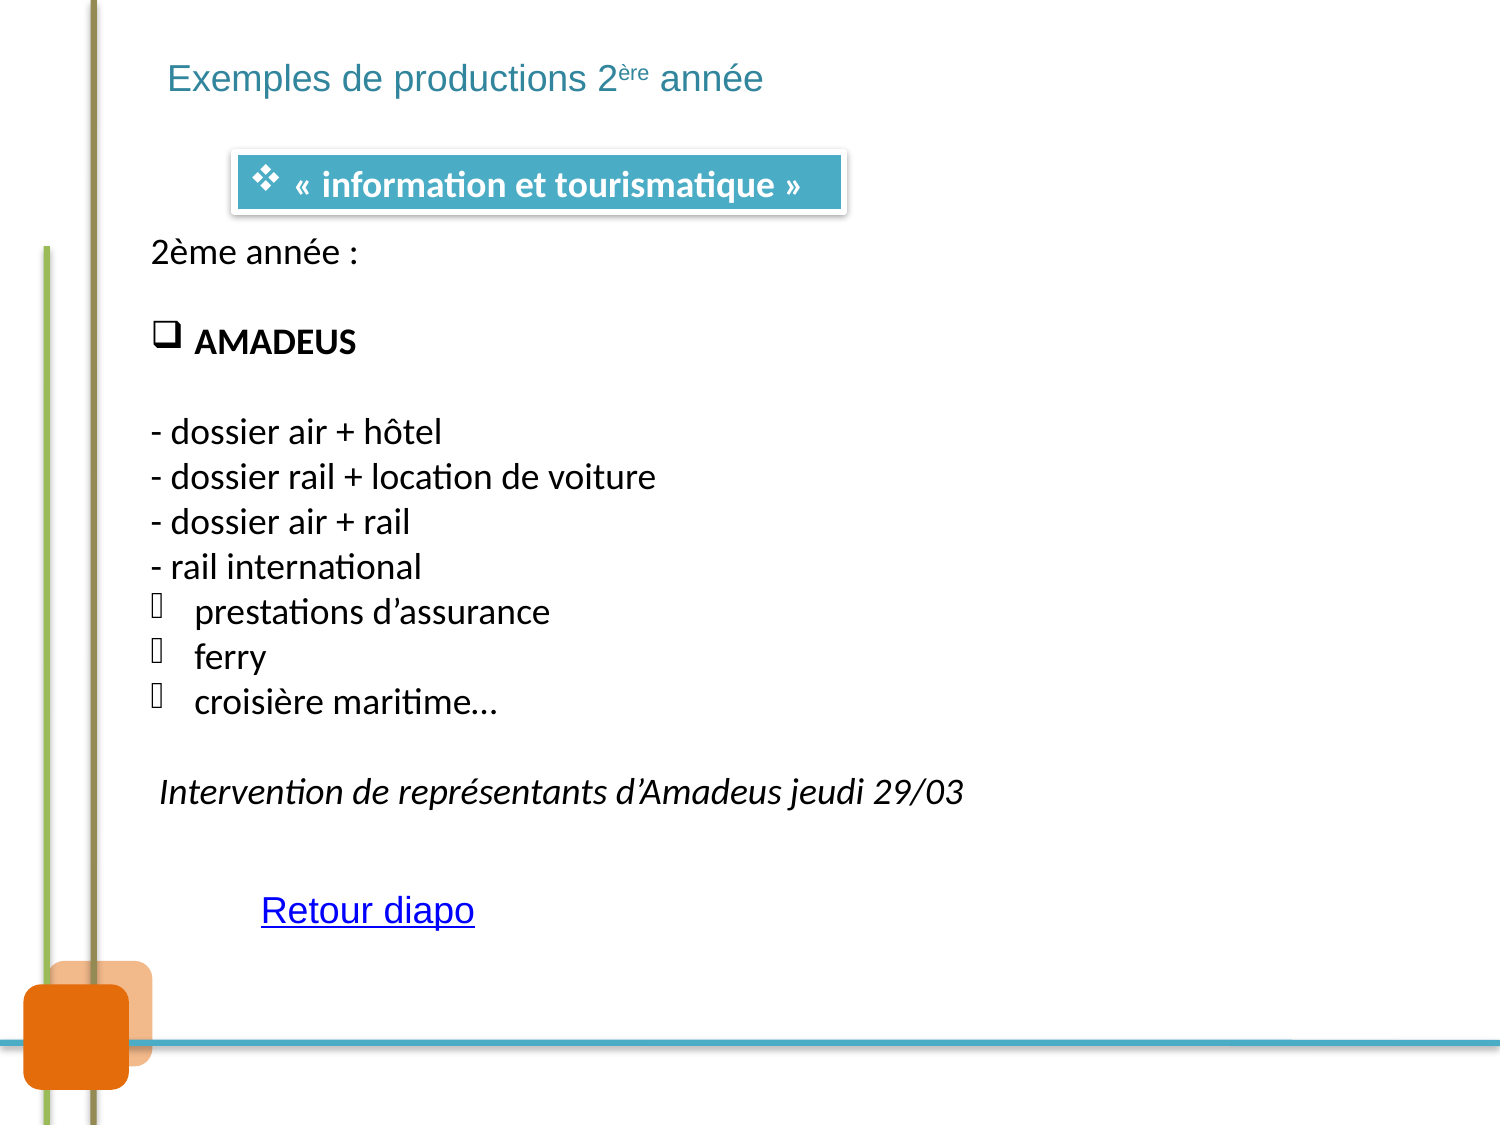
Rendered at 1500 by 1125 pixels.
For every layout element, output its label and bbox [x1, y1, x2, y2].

text_box [0, 0, 1500, 1125]
